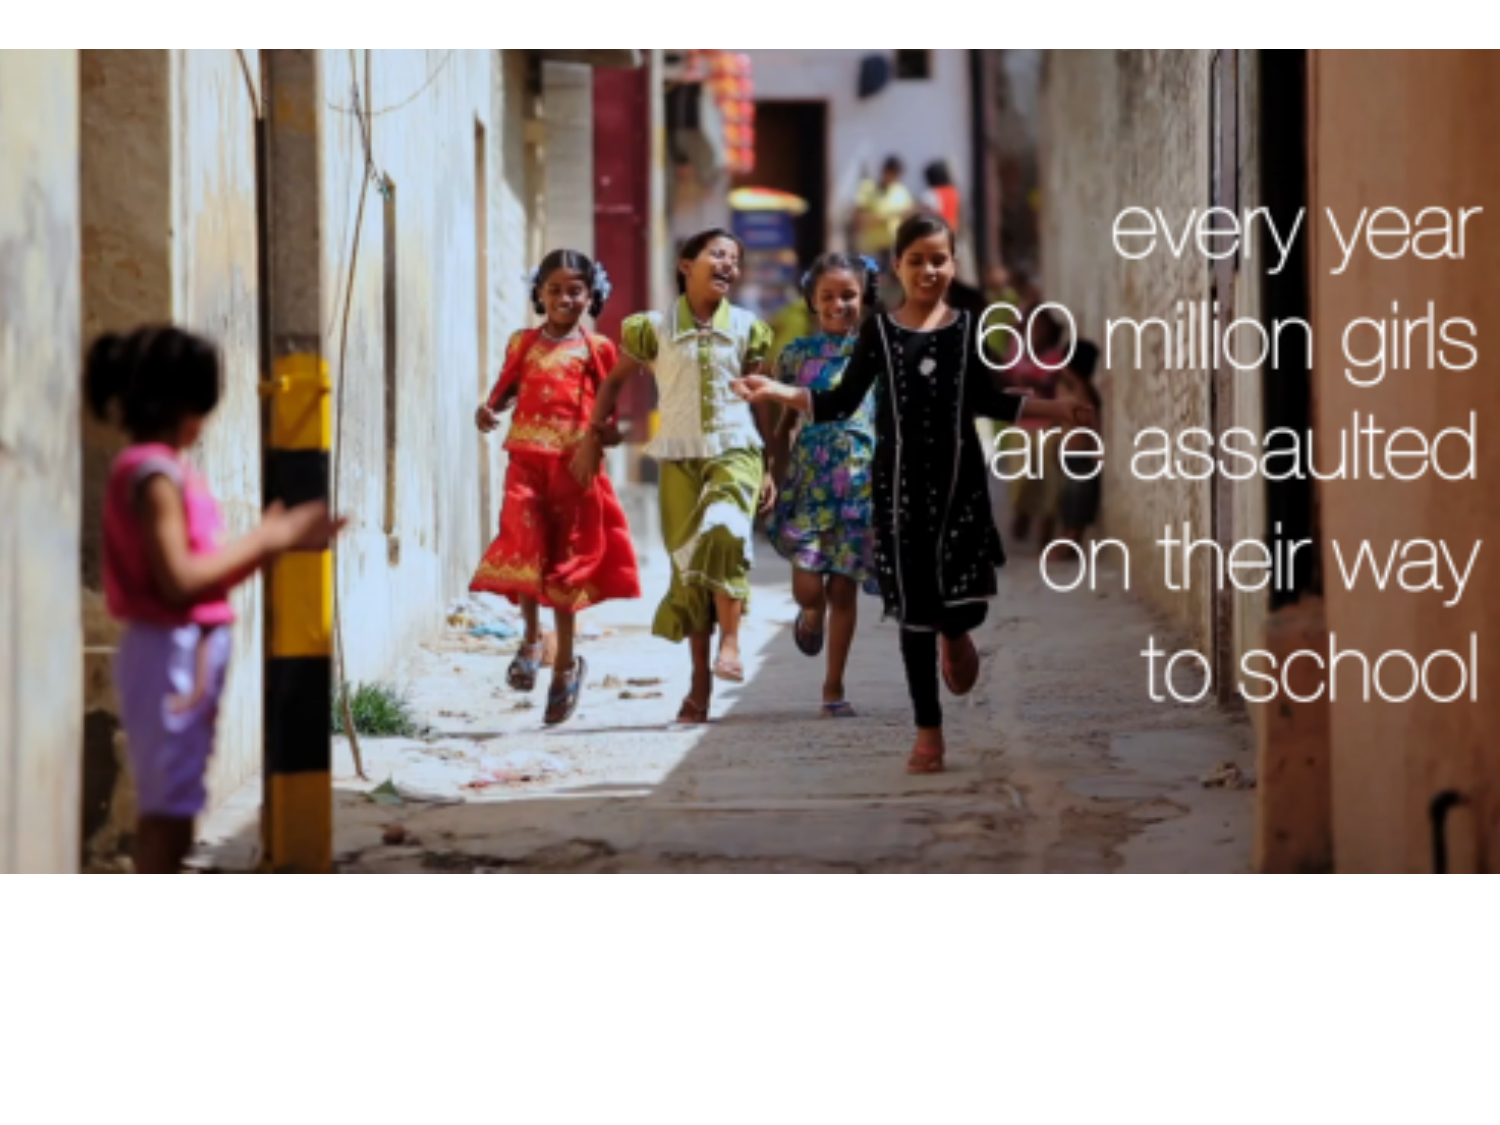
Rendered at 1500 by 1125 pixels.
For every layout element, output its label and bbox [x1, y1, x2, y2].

picture [0, 49, 1500, 875]
